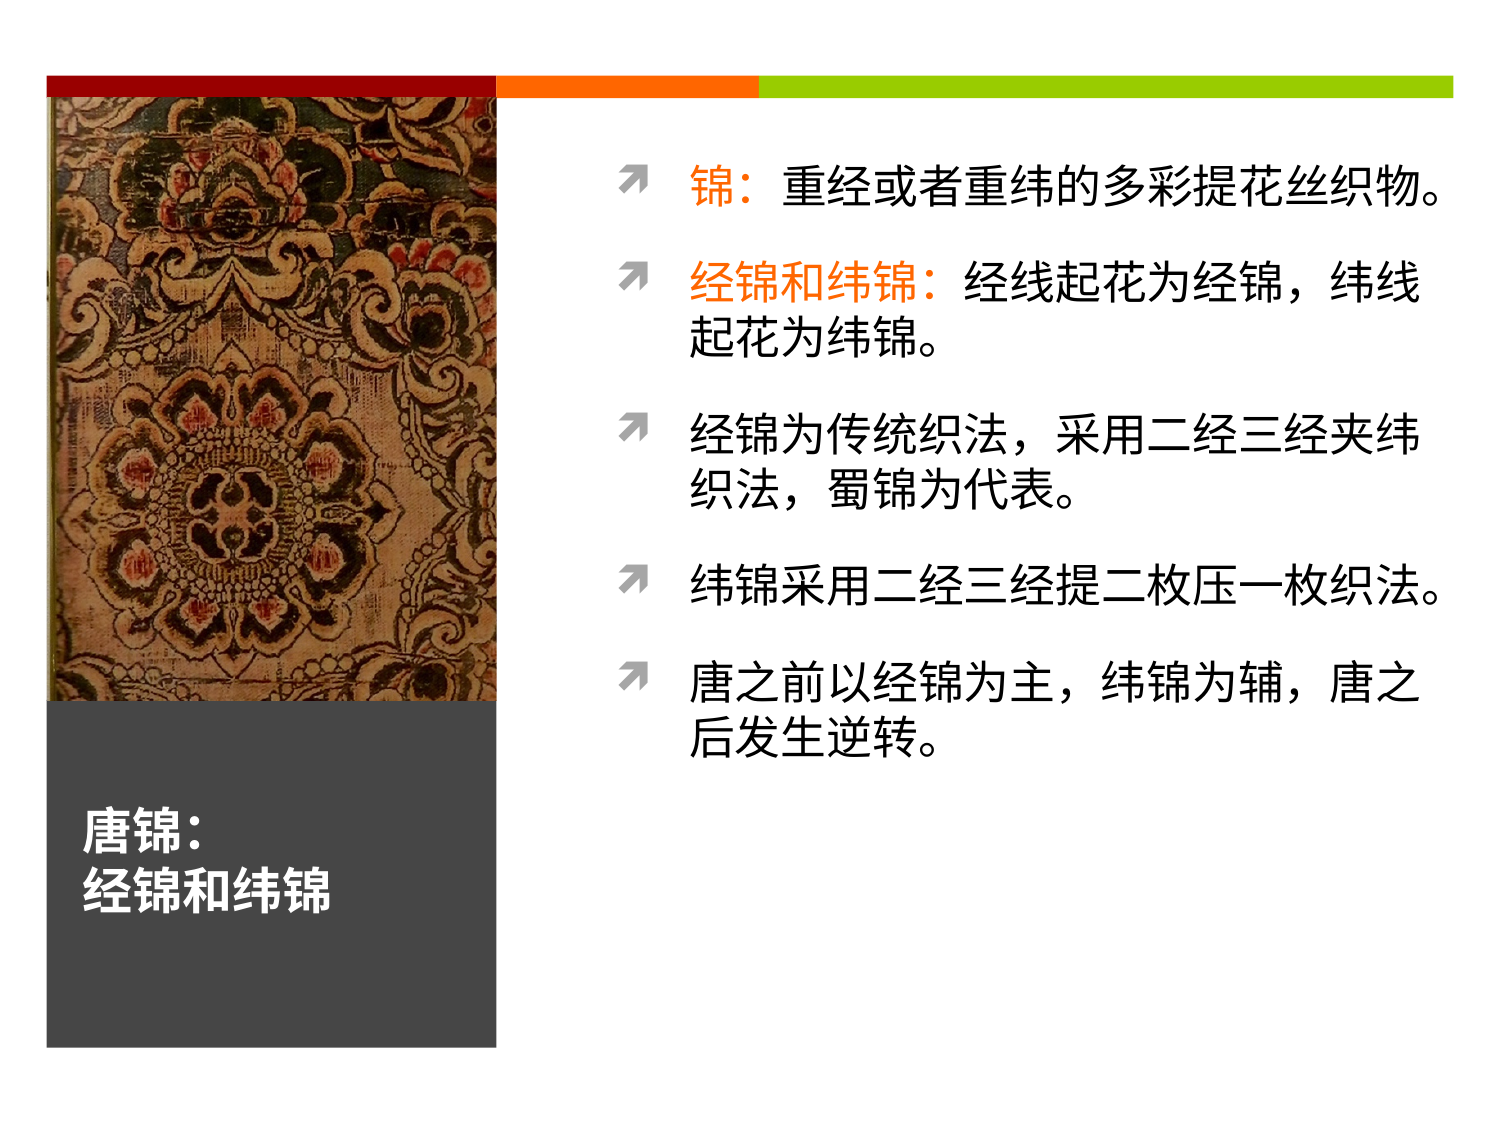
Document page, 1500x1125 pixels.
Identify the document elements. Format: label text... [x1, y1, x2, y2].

title 唐锦： 经锦和纬锦 [67, 725, 474, 928]
list 锦：重经或者重纬的多彩提花丝织物。 经锦和纬锦：经线起花为经锦，纬线起花为纬锦。 经锦为传统织法，采用二经三经夹纬织法，蜀锦为代表。 纬锦采用二经三经提二枚压一枚织法。 唐之前以经锦为主，纬锦为辅，唐之后发生逆转。 [600, 149, 1453, 1005]
picture [46, 96, 498, 701]
